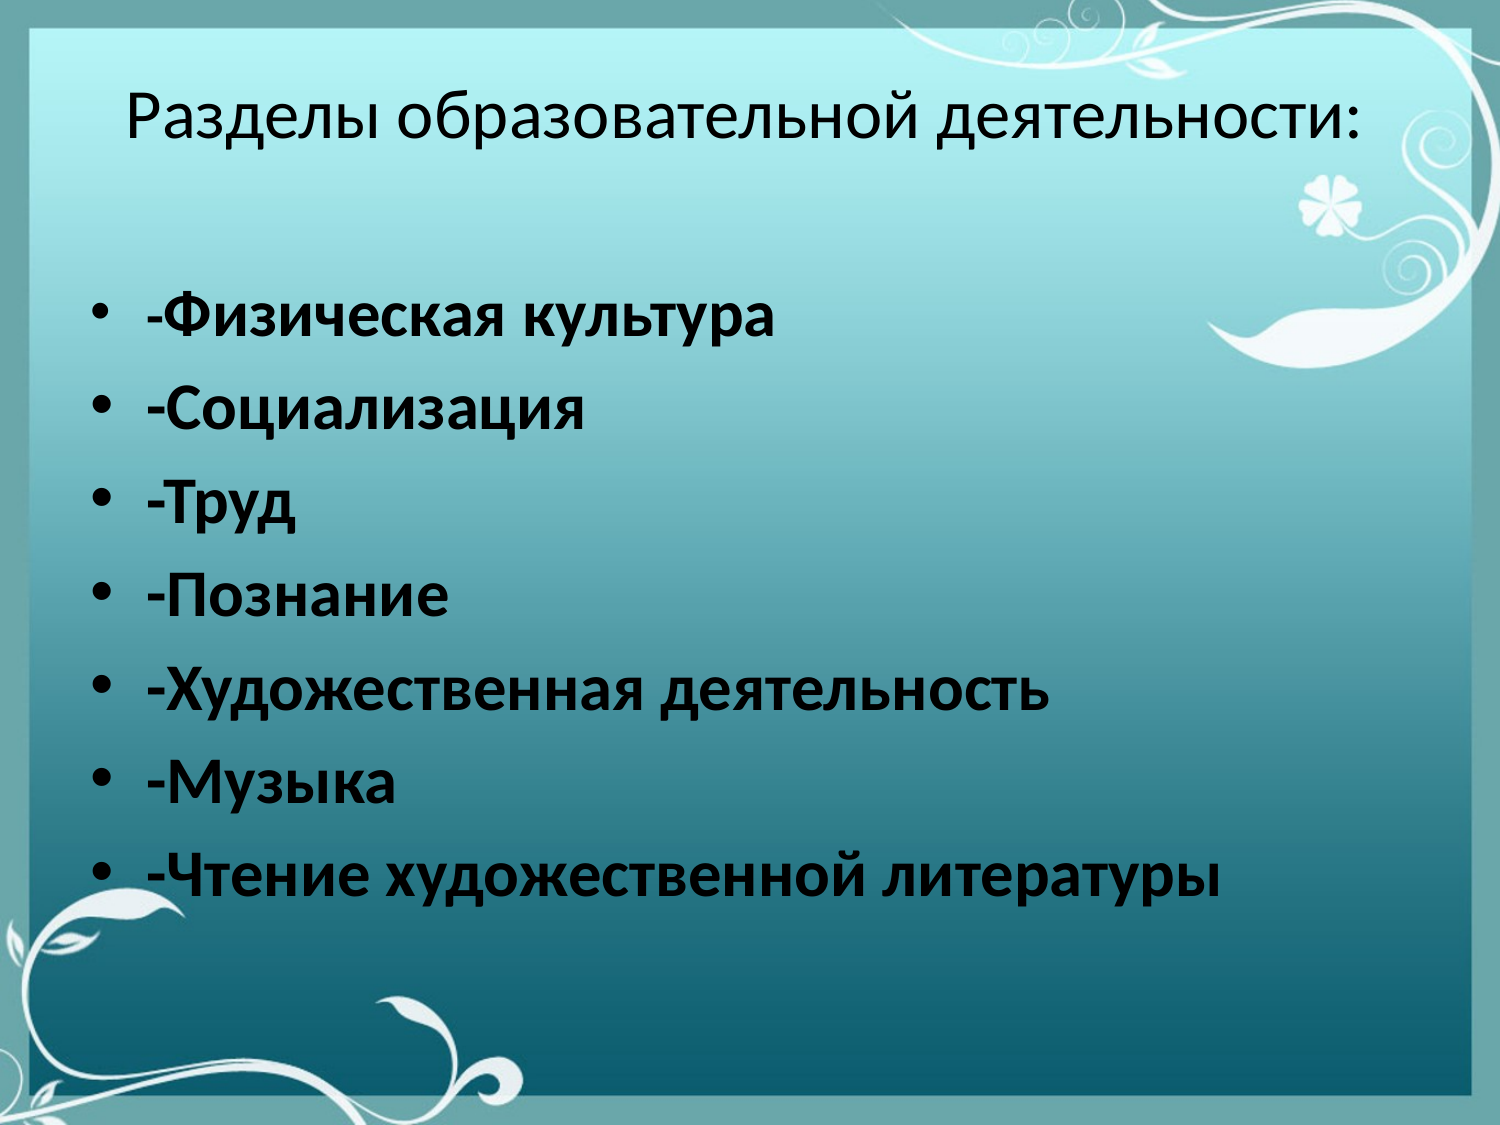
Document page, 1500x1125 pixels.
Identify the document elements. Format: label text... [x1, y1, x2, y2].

title Разделы образовательной деятельности: [70, 58, 1421, 247]
list -Физическая культура -Социализация -Труд -Познание -Художественная деятельность -Музыка -Чтение художественной литературы [75, 262, 1425, 1005]
picture [0, 0, 1500, 1125]
